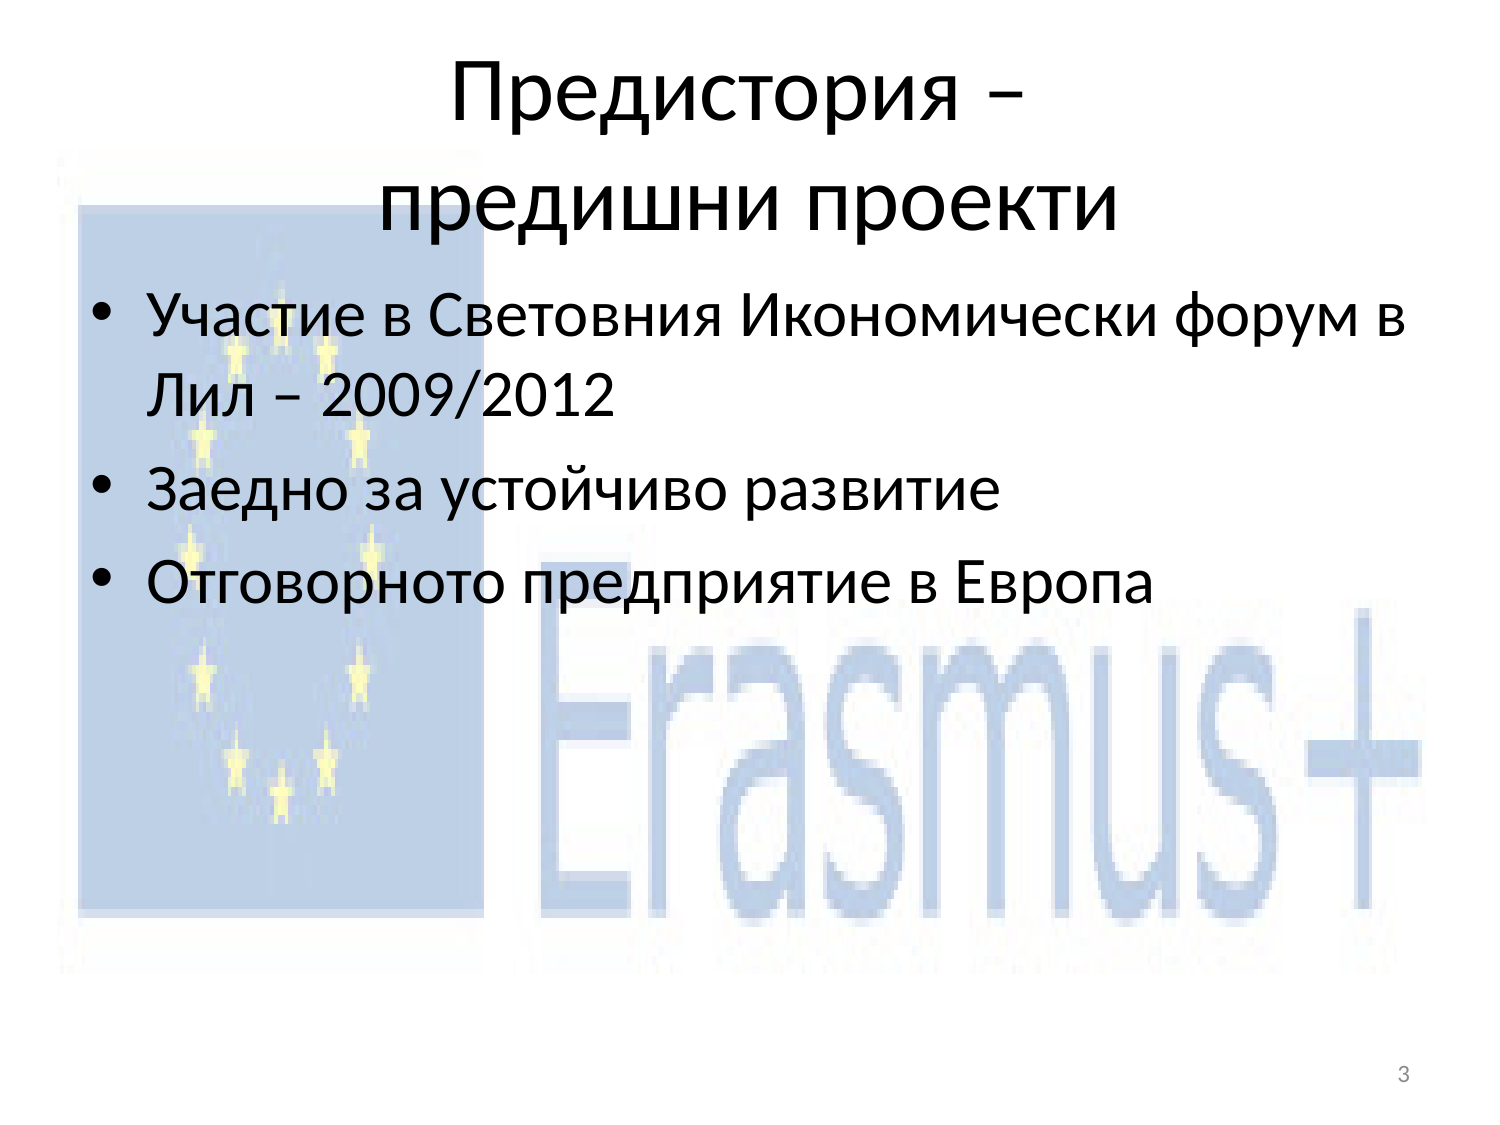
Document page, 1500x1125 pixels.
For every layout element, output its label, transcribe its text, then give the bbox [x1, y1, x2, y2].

list Участие в Световния Икономически форум в Лил – 2009/2012 Заедно за устойчиво развитие Отговорното предприятие в Европа [74, 262, 1426, 1006]
slide_number 3 [1074, 1042, 1425, 1103]
title Предистория – предишни проекти [74, 44, 1426, 233]
